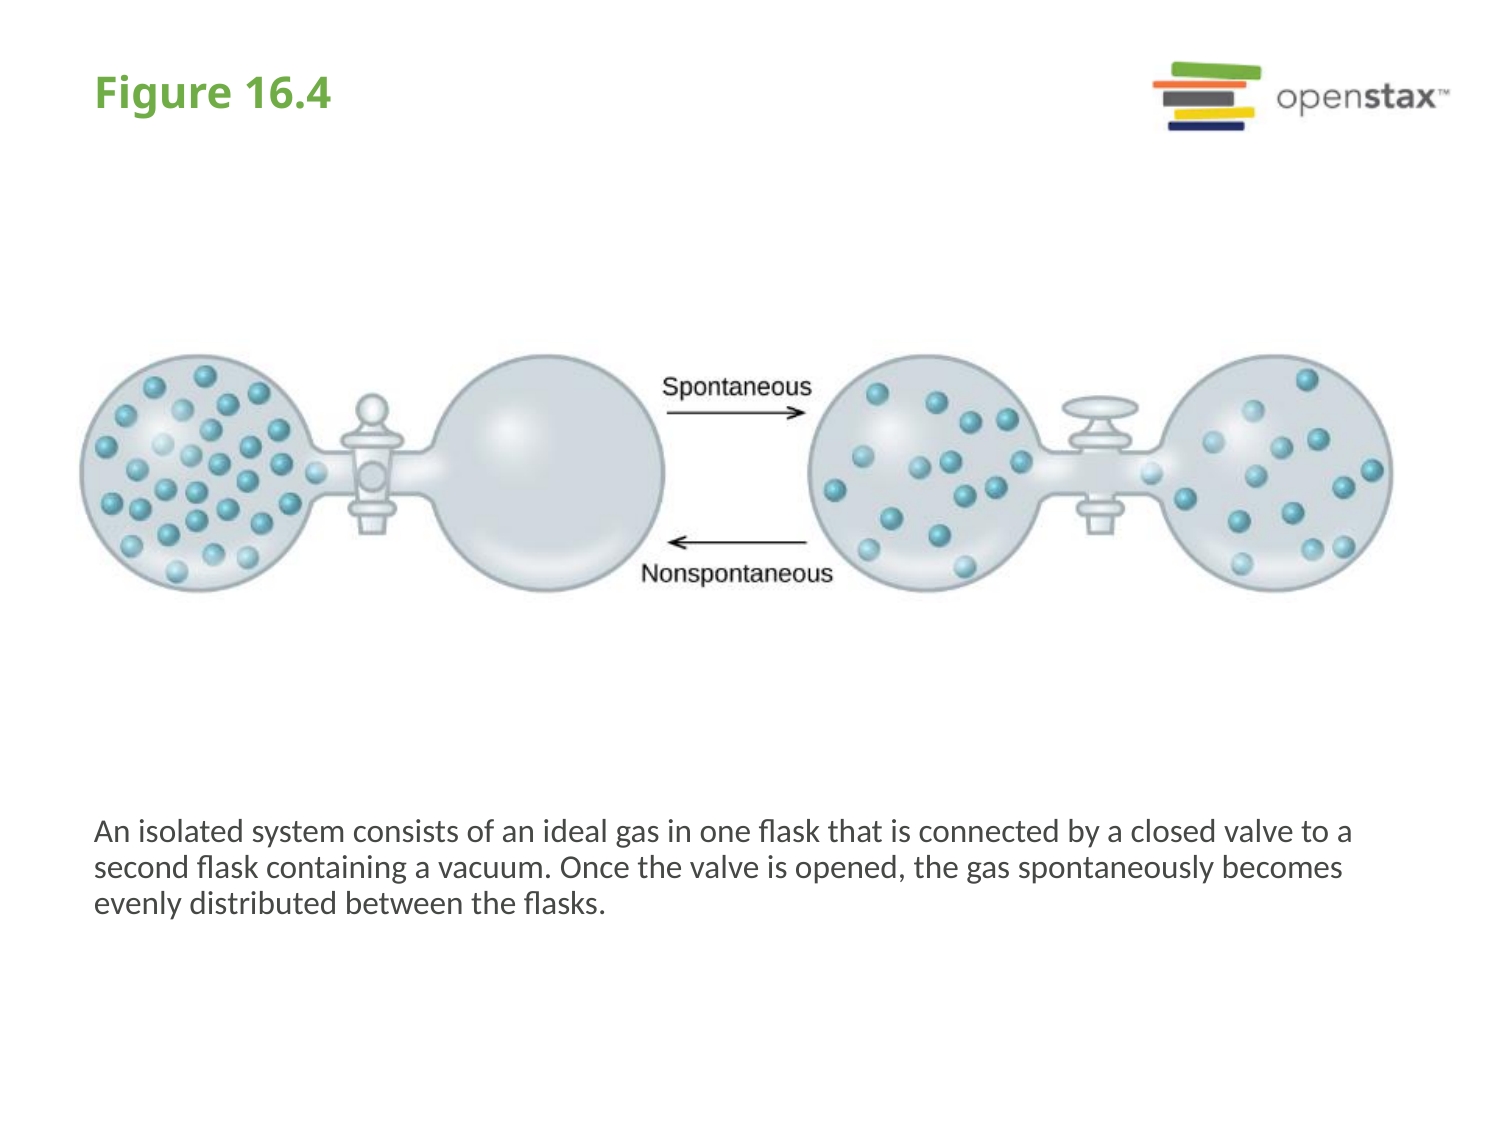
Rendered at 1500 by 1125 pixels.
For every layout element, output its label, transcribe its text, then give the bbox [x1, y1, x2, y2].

title Figure 16.4 [78, 59, 1397, 130]
picture [1151, 59, 1452, 134]
list An isolated system consists of an ideal gas in one flask that is connected by a closed valve to a second flask containing a vacuum. Once the valve is opened, the gas spontaneously becomes evenly distributed between the flasks. [78, 806, 1397, 1016]
picture [74, 184, 1398, 759]
